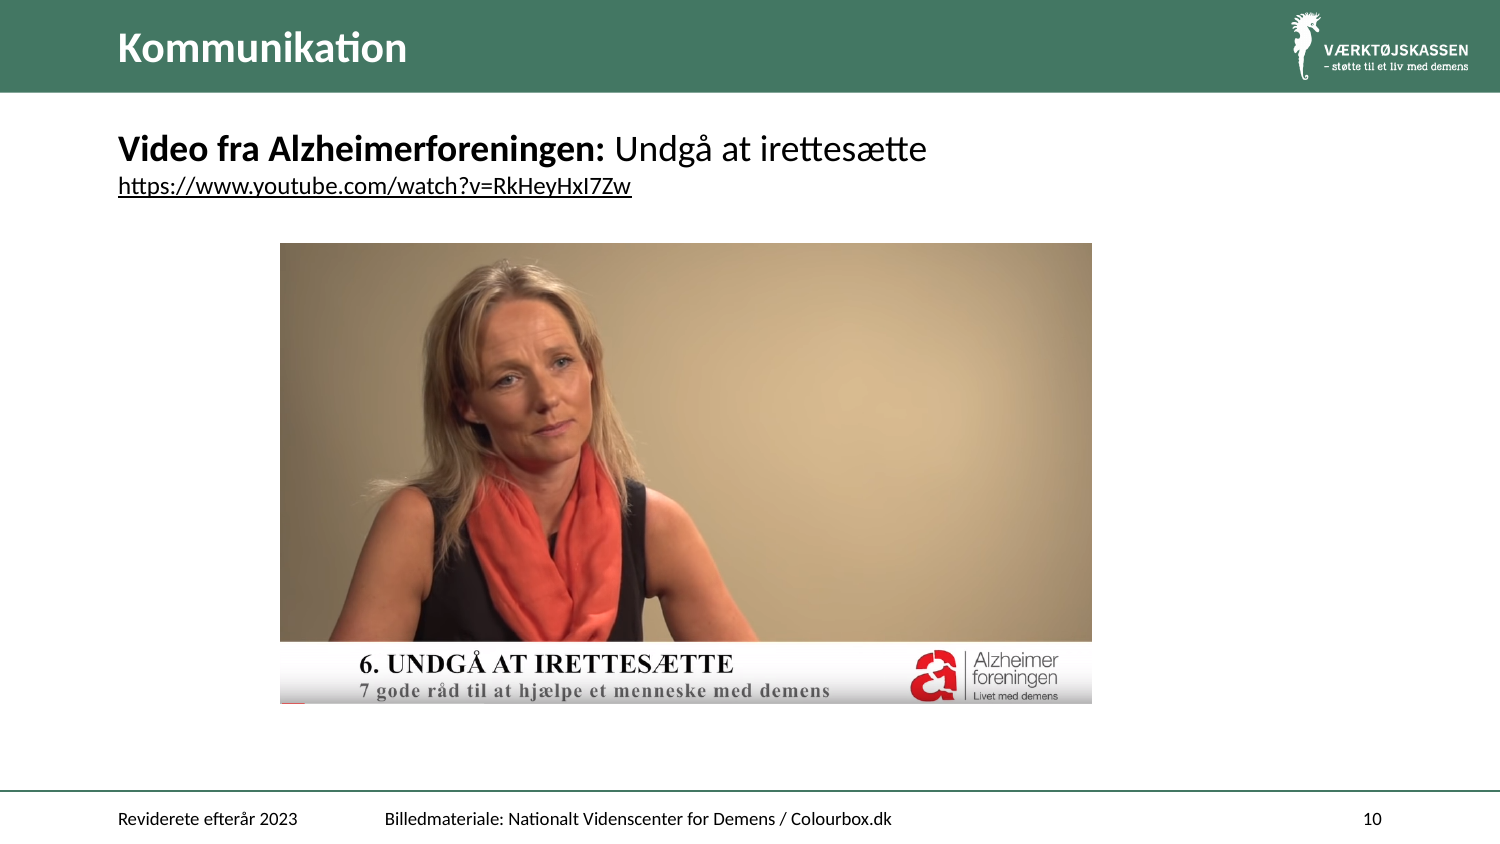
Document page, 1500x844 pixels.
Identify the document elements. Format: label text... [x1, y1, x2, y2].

slide_number 10 [1327, 795, 1397, 841]
footer Billedmateriale: Nationalt Videnscenter for Demens / Colourbox.dk [369, 795, 1315, 841]
slide_number Reviderete efterår 2023 [103, 795, 355, 841]
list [280, 243, 1092, 704]
title Kommunikation [103, 16, 1220, 82]
picture [1291, 12, 1468, 80]
list Video fra Alzheimerforeningen: Undgå at irettesætte https://www.youtube.com/watch?v=RkHeyHxI7Zw [103, 116, 1397, 228]
